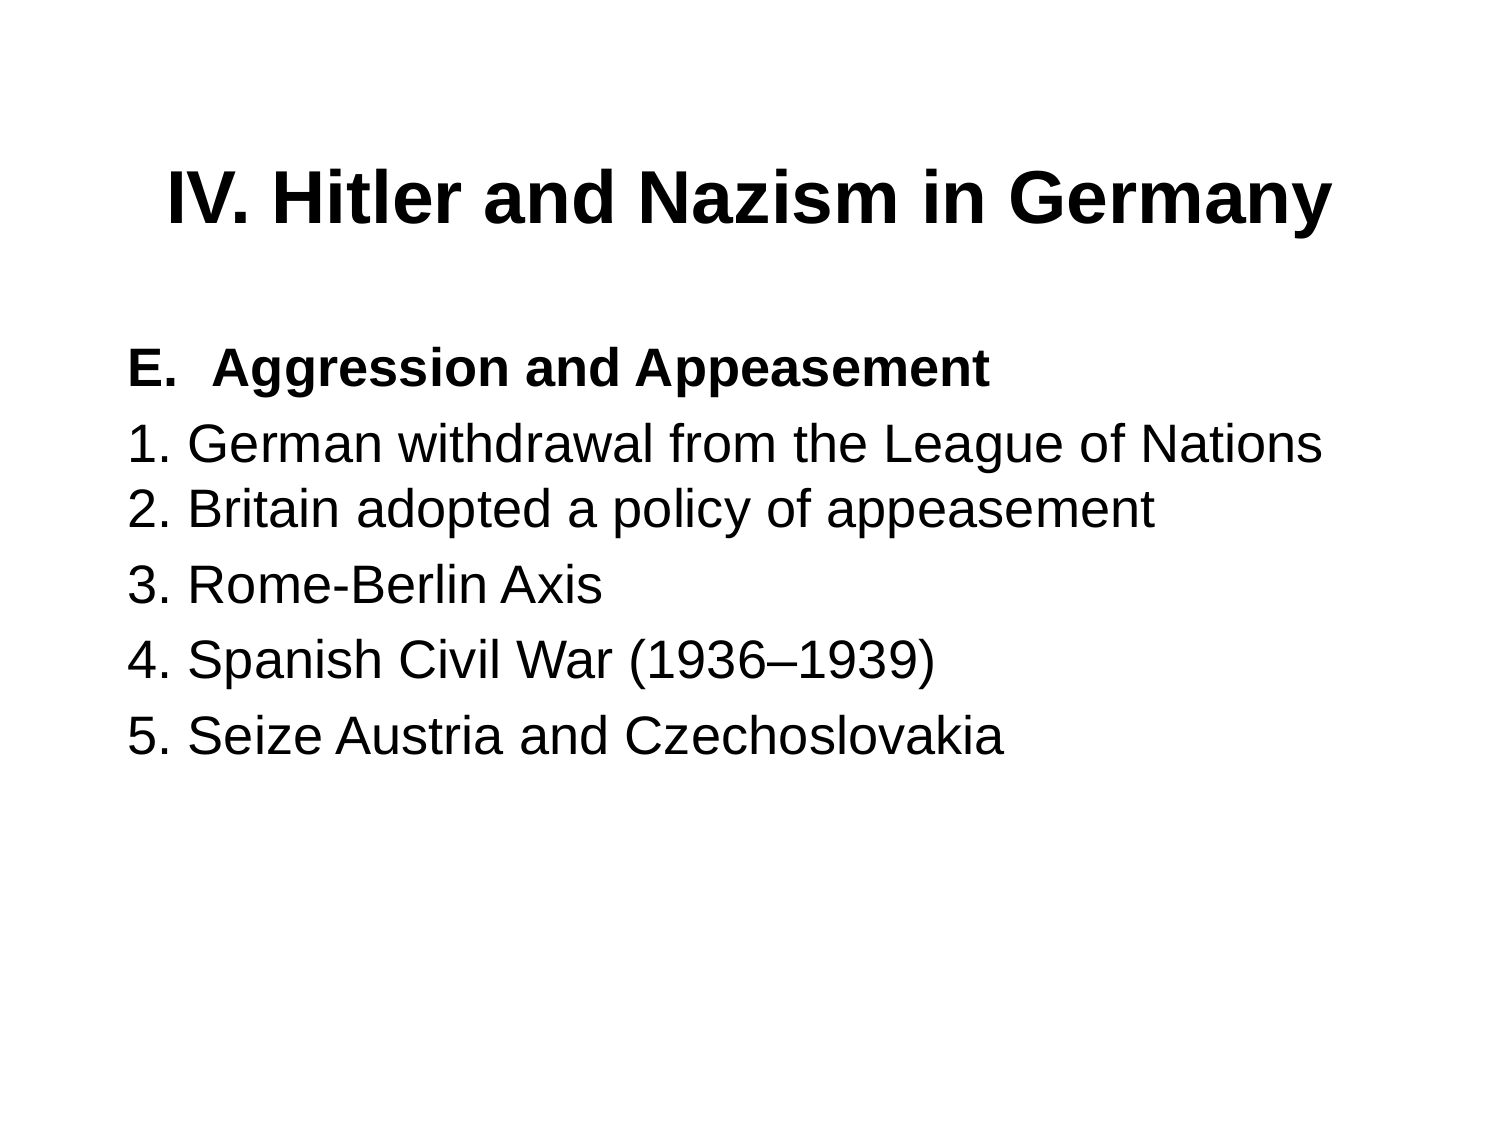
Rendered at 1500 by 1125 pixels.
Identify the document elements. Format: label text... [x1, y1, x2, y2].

title IV. Hitler and Nazism in Germany [112, 99, 1388, 288]
list Aggression and Appeasement 1. German withdrawal from the League of Nations 2. Britain adopted a policy of appeasement 3. Rome-Berlin Axis 4. Spanish Civil War (1936–1939) 5. Seize Austria and Czechoslovakia [112, 324, 1388, 1001]
